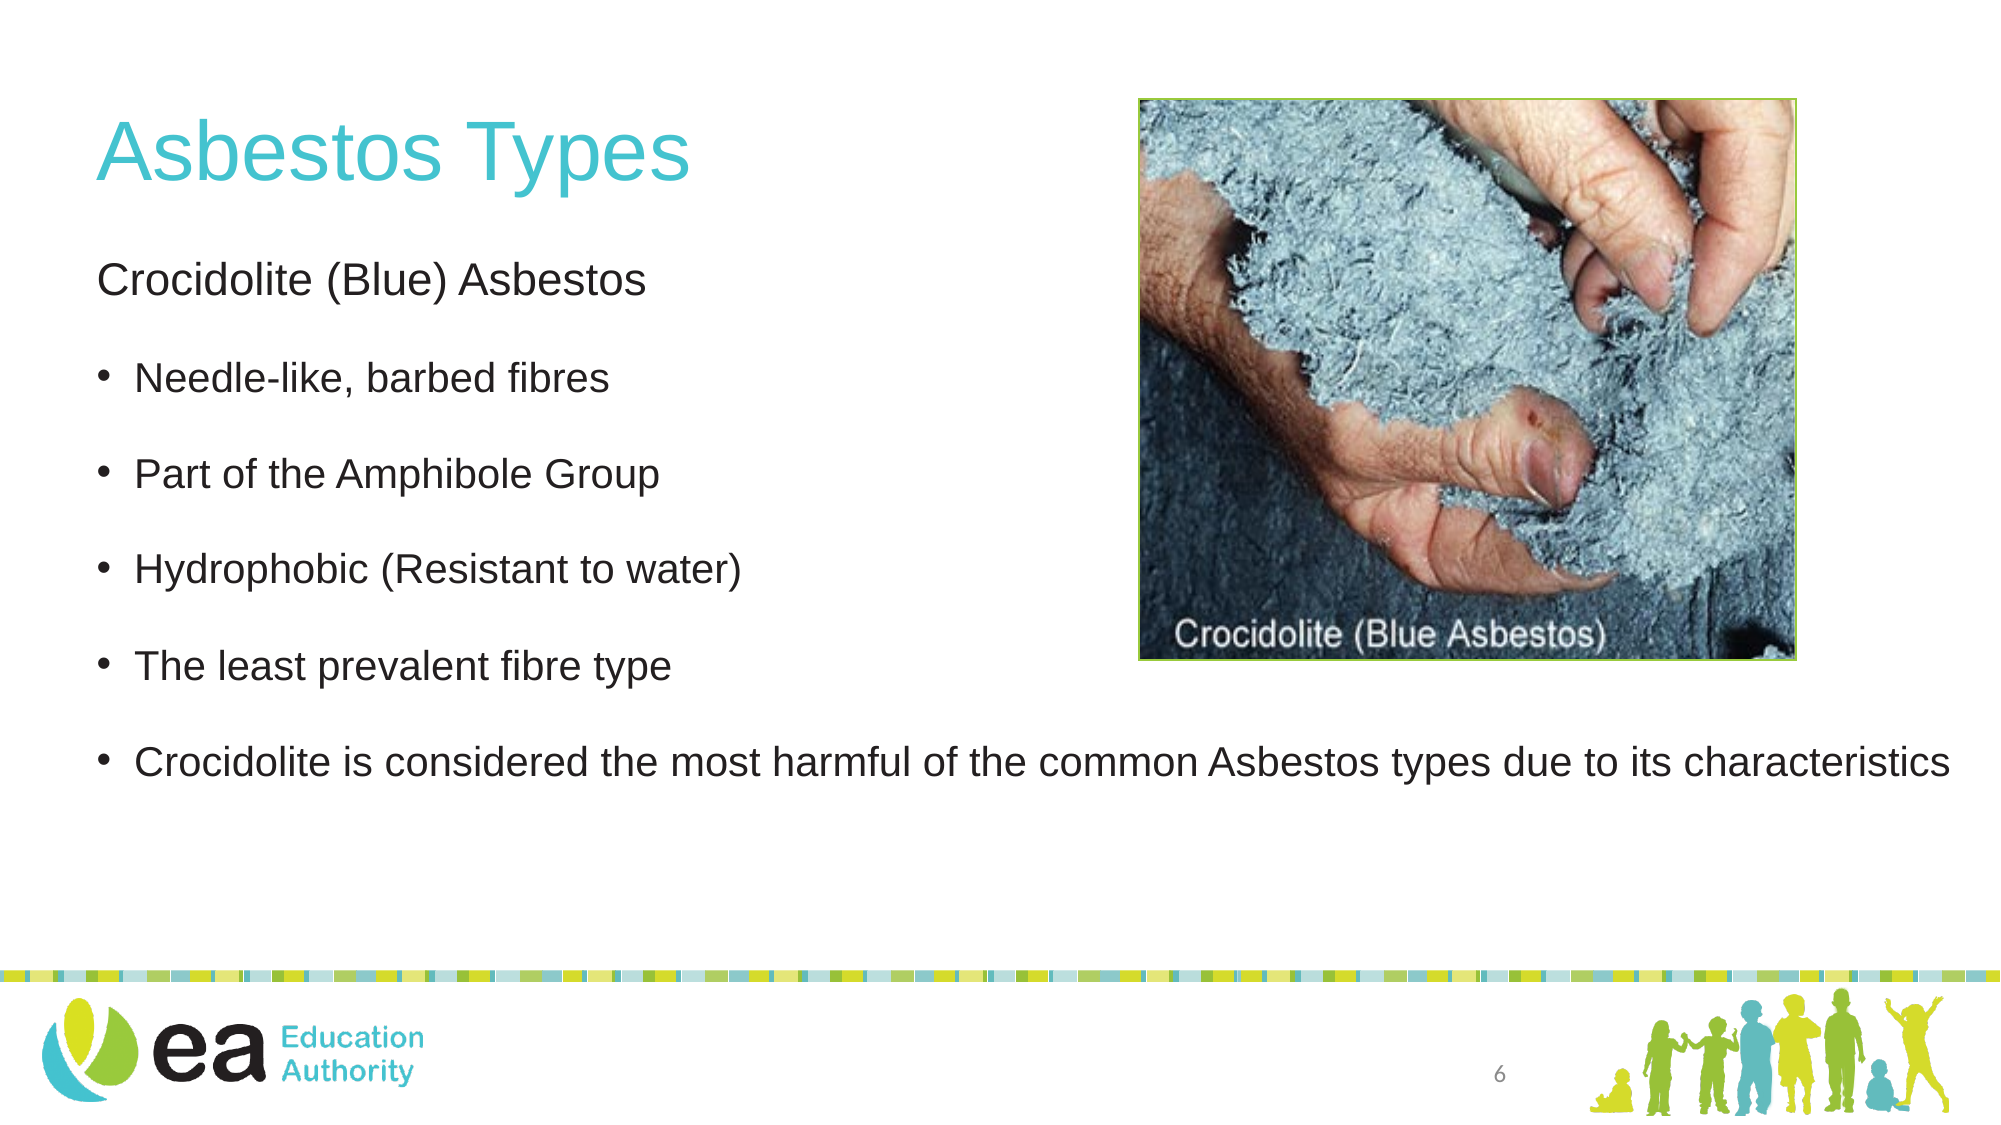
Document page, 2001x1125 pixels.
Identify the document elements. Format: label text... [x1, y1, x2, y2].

picture [0, 969, 81, 982]
picture [42, 998, 423, 1102]
picture [1589, 1101, 1949, 1116]
title Asbestos Types [81, 99, 826, 207]
list Crocidolite (Blue) Asbestos Needle-like, barbed fibres Part of the Amphibole Group Hydrophobic (Resistant to water) The least prevalent fibre type Crocidolite is considered the most harmful of the common Asbestos types due to its characteristics [81, 214, 2000, 1101]
picture [1140, 99, 1795, 660]
